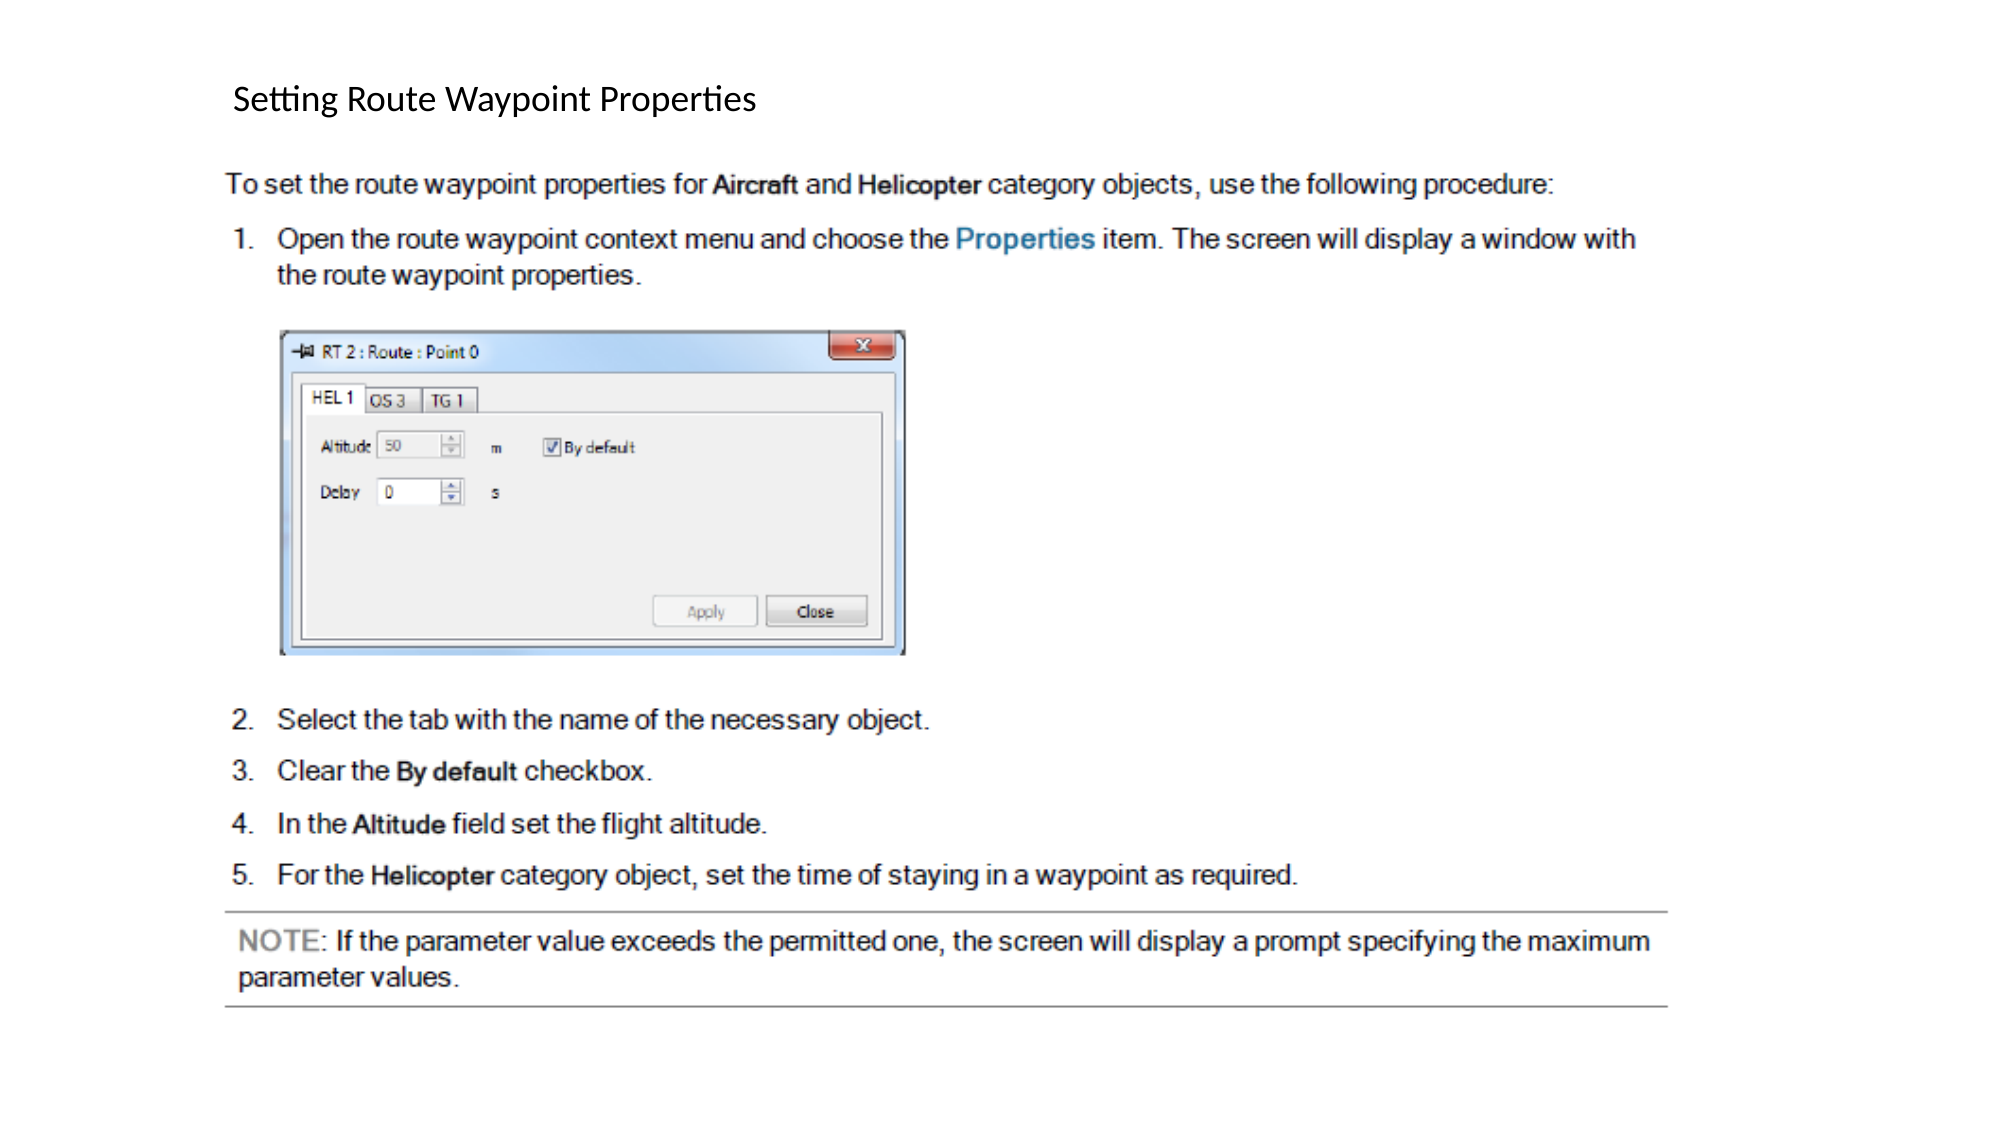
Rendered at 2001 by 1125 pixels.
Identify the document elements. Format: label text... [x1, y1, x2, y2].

text_box Setting Route Waypoint Properties [218, 66, 773, 127]
picture [214, 162, 1691, 1025]
